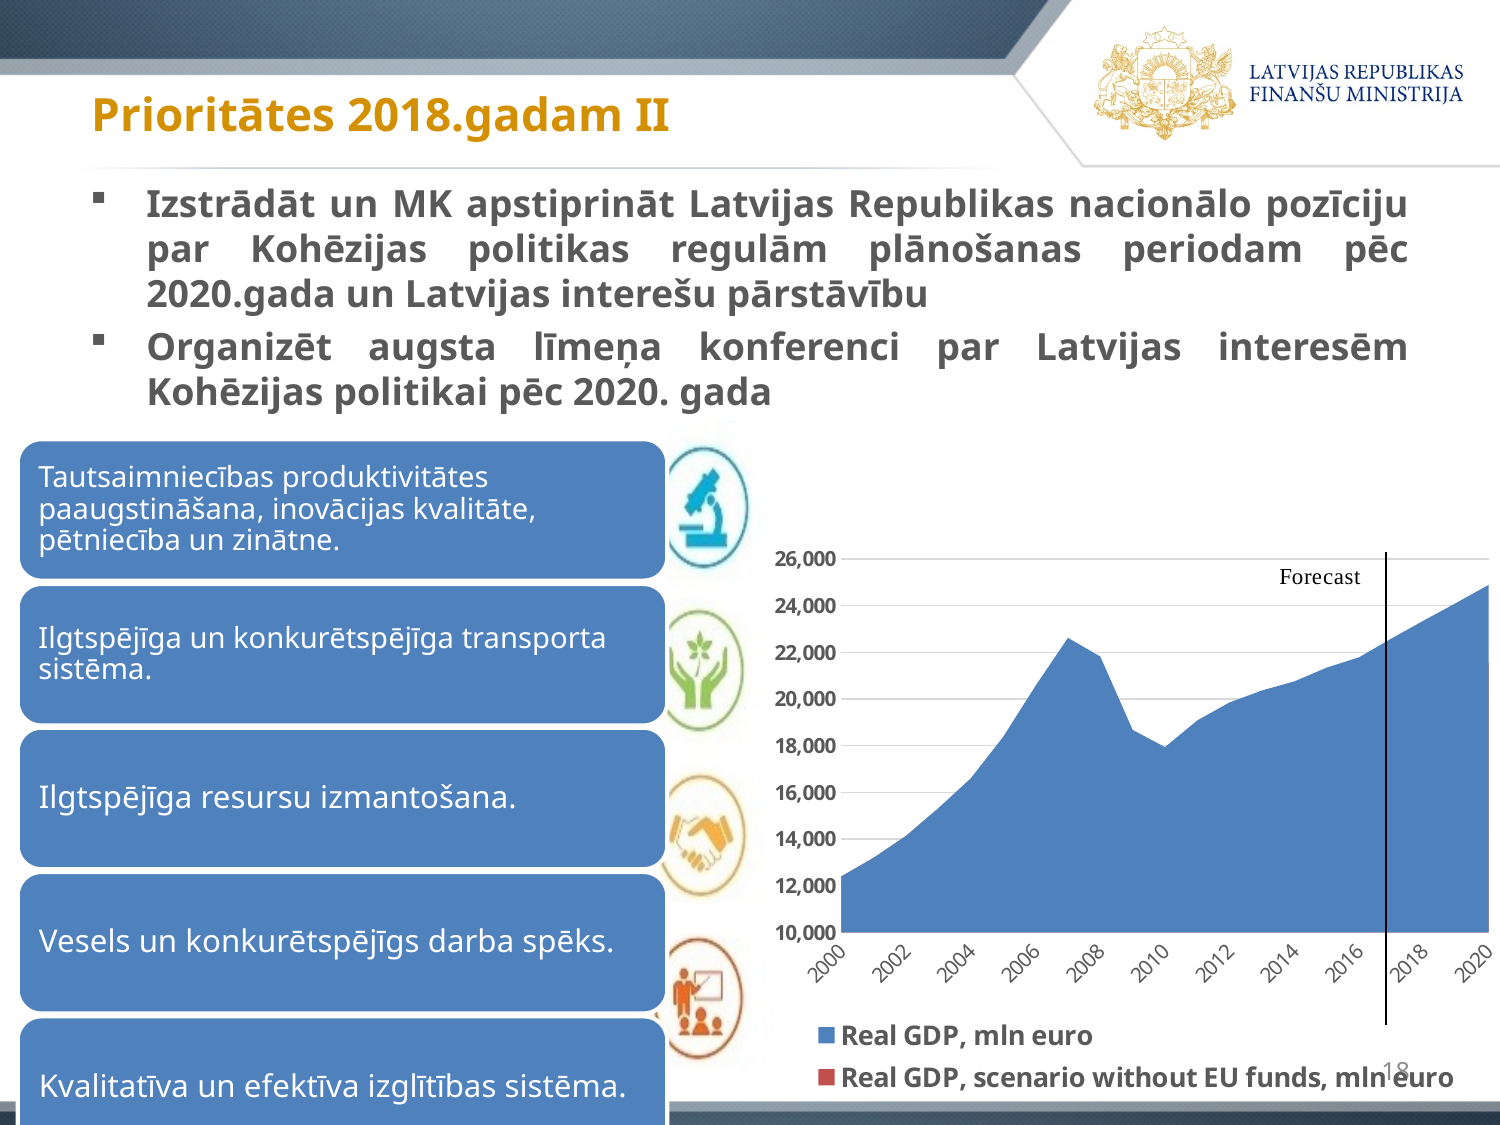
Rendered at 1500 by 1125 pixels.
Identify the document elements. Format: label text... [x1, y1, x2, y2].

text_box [17, 420, 775, 1095]
title Prioritātes 2018.gadam II [76, 78, 1010, 149]
chart [759, 533, 1500, 1102]
list Izstrādāt un MK apstiprināt Latvijas Republikas nacionālo pozīciju par Kohēzijas politikas regulām plānošanas periodam pēc 2020.gada un Latvijas interešu pārstāvību Organizēt augsta līmeņa konferenci par Latvijas interesēm Kohēzijas politikai pēc 2020. gada [75, 172, 1425, 531]
picture [670, 1095, 1500, 1125]
picture [0, 0, 1500, 1125]
